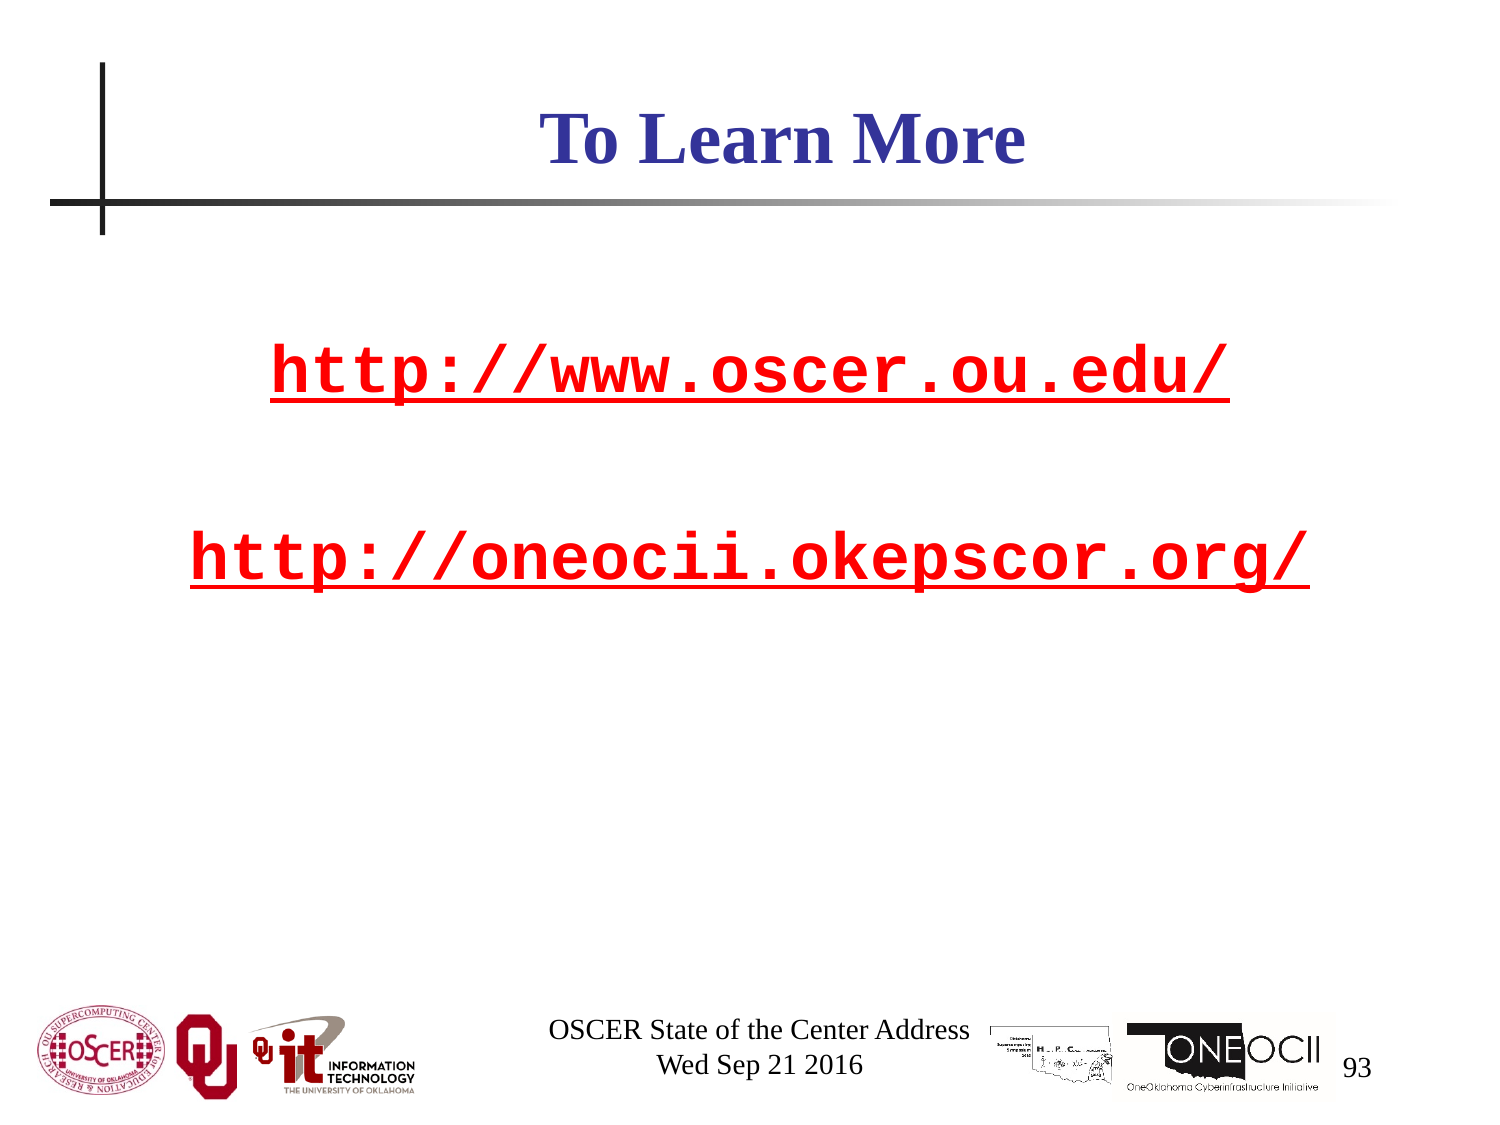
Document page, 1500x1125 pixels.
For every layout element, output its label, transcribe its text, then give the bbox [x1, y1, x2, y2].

picture [174, 1005, 425, 1104]
slide_number 93 [1174, 1015, 1388, 1091]
title To Learn More [124, 74, 1442, 187]
picture [1088, 1012, 1336, 1102]
picture [37, 1005, 165, 1095]
footer OSCER State of the Center Address Wed Sep 21 2016 [431, 1012, 1088, 1088]
list http://www.oscer.ou.edu/ http://oneocii.okepscor.org/ [99, 224, 1401, 988]
